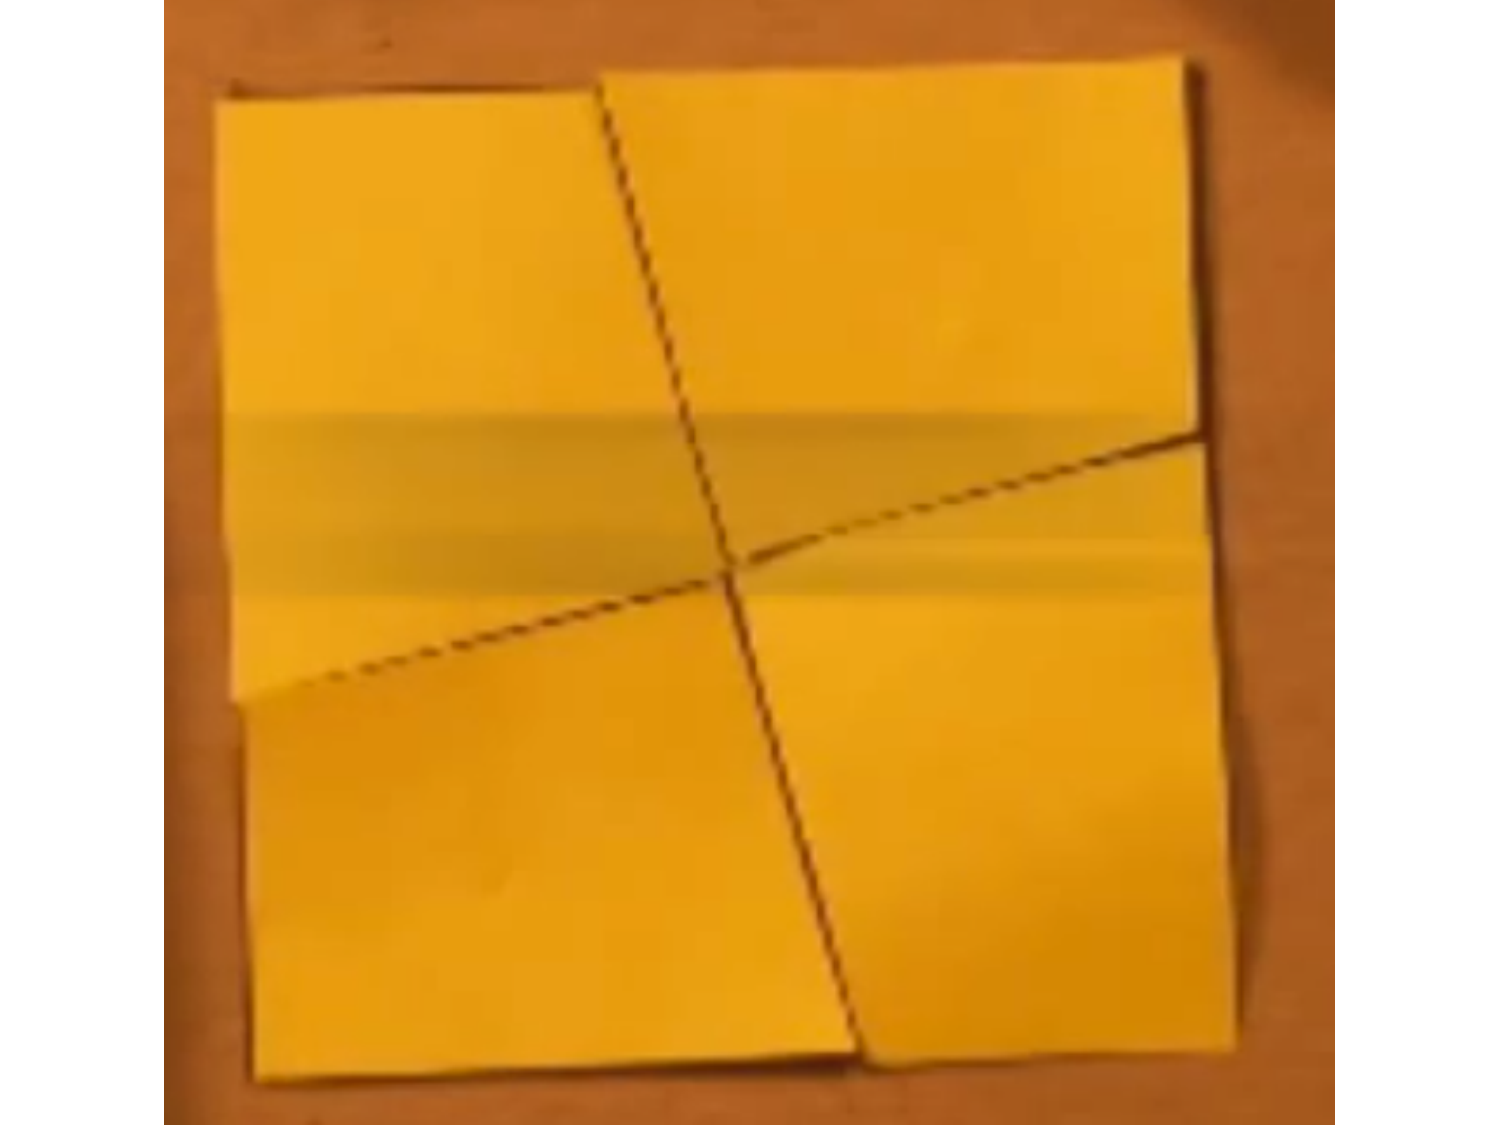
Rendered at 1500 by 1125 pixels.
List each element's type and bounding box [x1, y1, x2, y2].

picture [164, 0, 1335, 1125]
